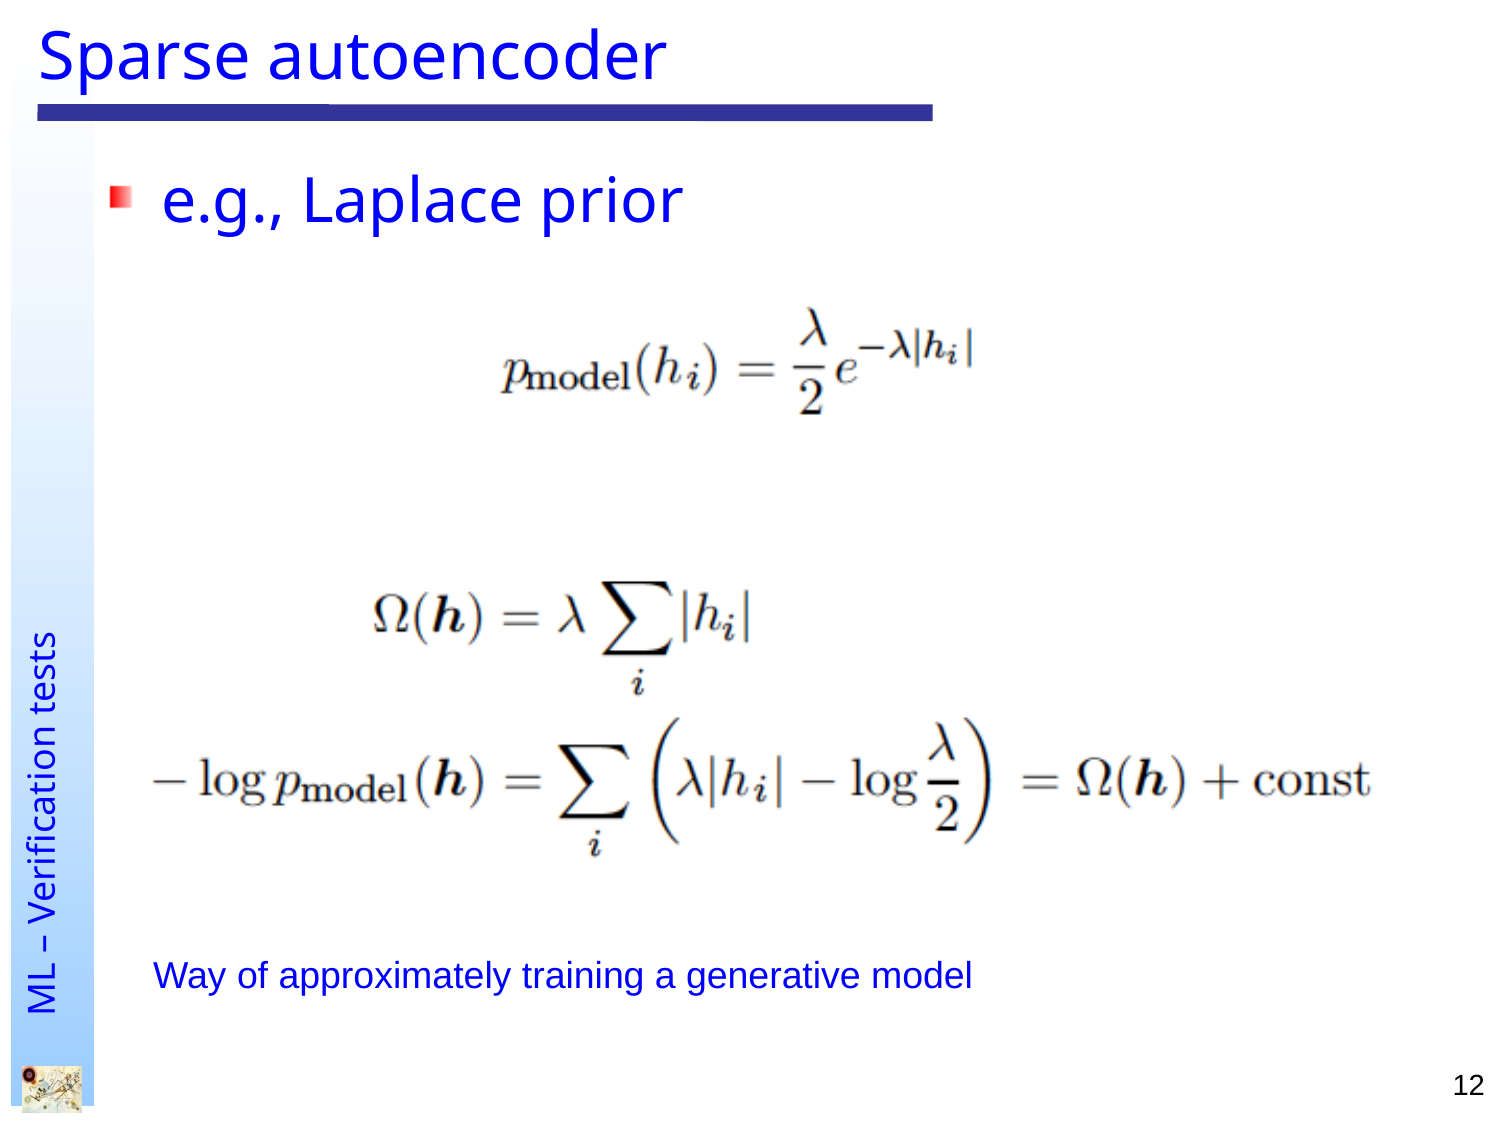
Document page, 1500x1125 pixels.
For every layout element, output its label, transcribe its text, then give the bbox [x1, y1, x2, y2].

picture [108, 184, 135, 211]
slide_number 12 [1149, 1058, 1500, 1125]
picture [133, 538, 1414, 871]
text_box Way of approximately training a generative model [138, 943, 1317, 1004]
title Sparse autoencoder [23, 4, 1414, 101]
picture [458, 278, 978, 459]
picture [22, 1066, 82, 1113]
list e.g., Laplace prior [93, 152, 1430, 1055]
